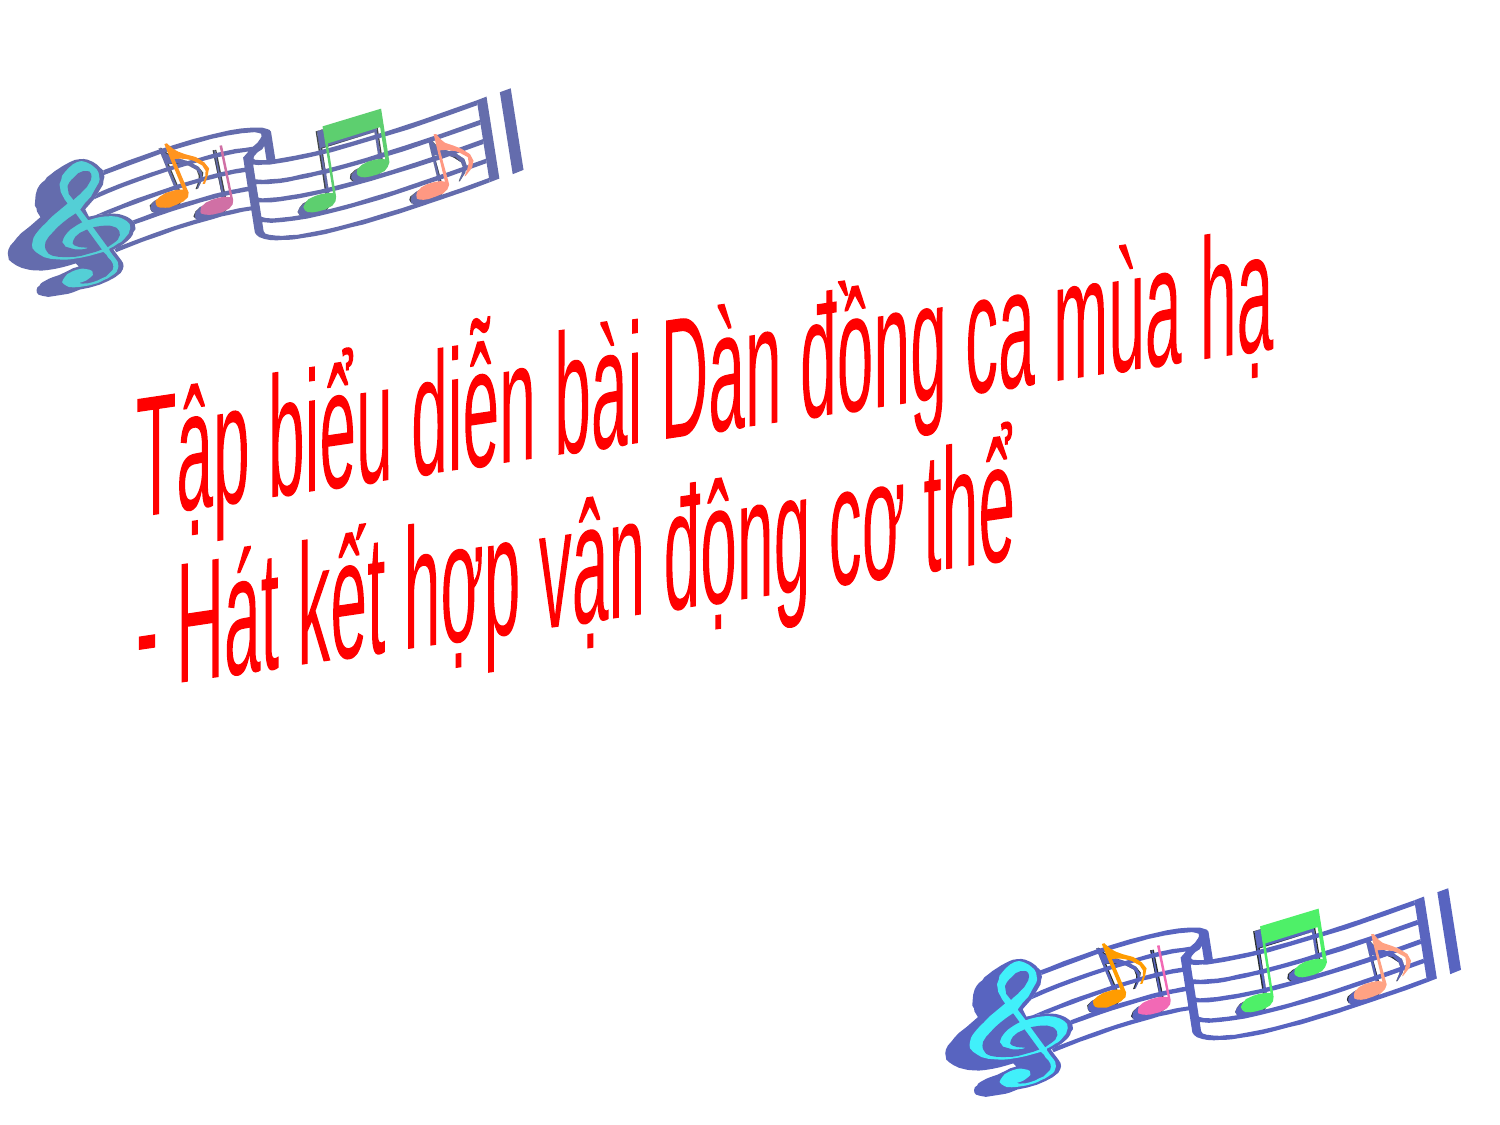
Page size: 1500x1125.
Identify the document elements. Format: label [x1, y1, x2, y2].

picture [0, 124, 526, 263]
picture [937, 924, 1463, 1063]
